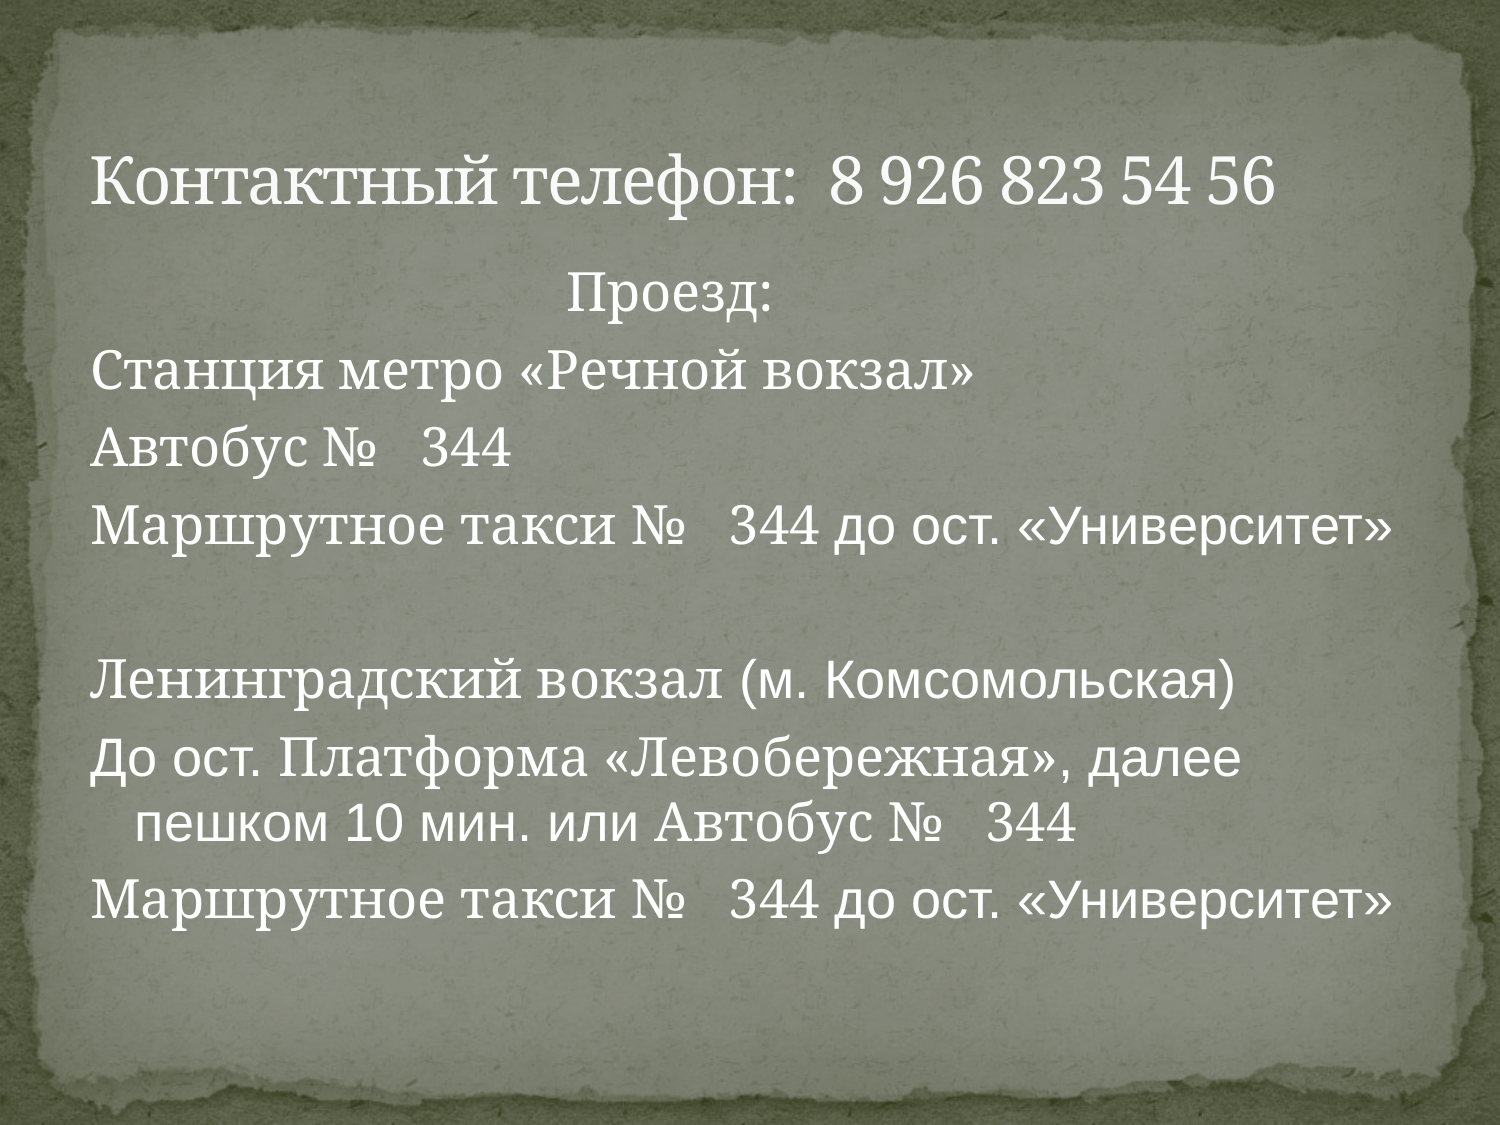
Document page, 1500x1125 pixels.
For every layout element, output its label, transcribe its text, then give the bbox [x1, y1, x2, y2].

list Проезд: Станция метро «Речной вокзал» Автобус № 344 Маршрутное такси № 344 до ост. «Университет» Ленинградский вокзал (м. Комсомольская) До ост. Платформа «Левобережная», далее пешком 10 мин. или Автобус № 344 Маршрутное такси № 344 до ост. «Университет» [74, 249, 1426, 1001]
title Контактный телефон: 8 926 823 54 56 [74, 24, 1425, 225]
